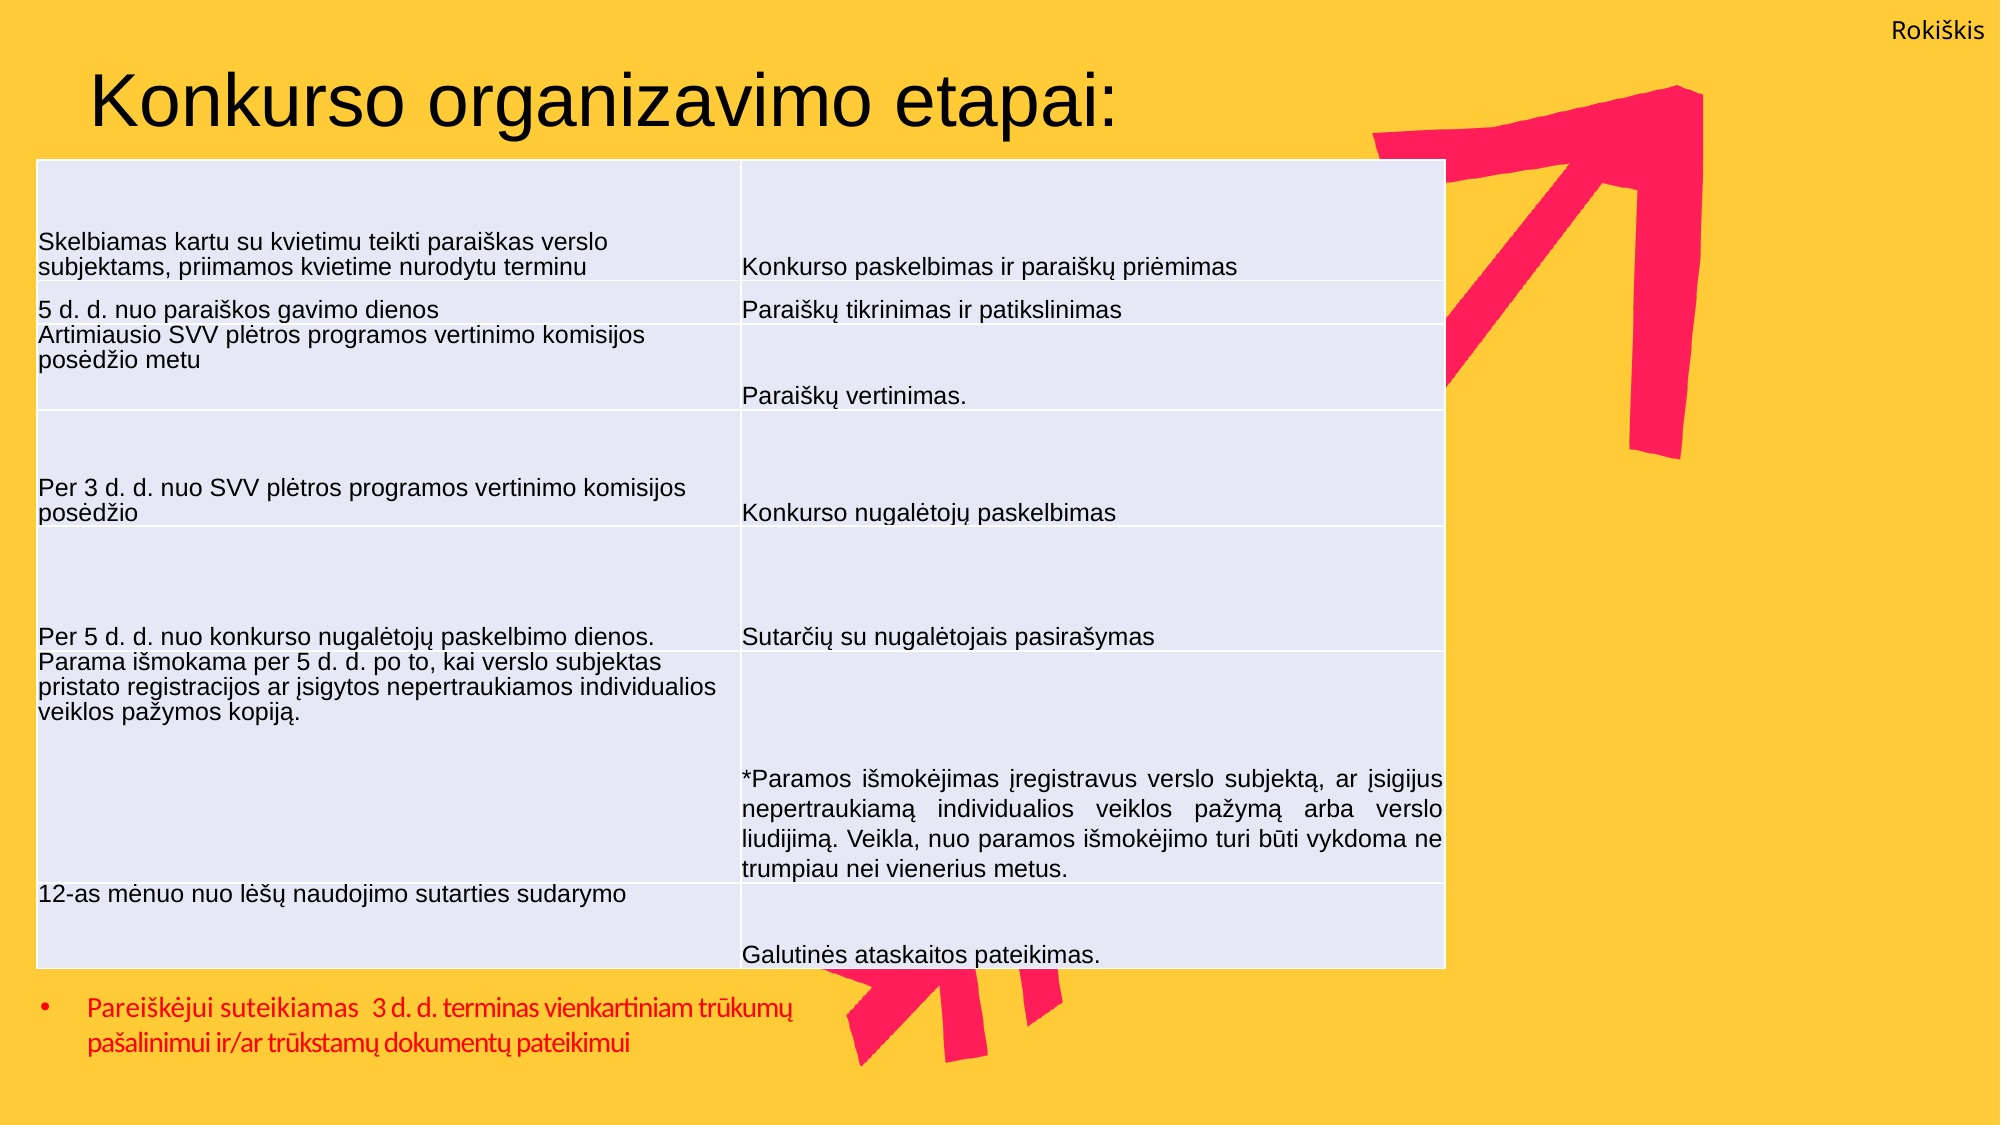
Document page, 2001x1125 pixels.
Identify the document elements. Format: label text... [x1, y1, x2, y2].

table_cell Per 3 d. d. nuo SVV plėtros programos vertinimo komisijos posėdžio [38, 411, 740, 525]
table_cell Paraiškų tikrinimas ir patikslinimas [742, 281, 1444, 323]
table_cell 5 d. d. nuo paraiškos gavimo dienos [38, 281, 740, 323]
table_cell Galutinės ataskaitos pateikimas. [742, 884, 1444, 968]
text_box Konkurso organizavimo etapai: [0, 54, 1783, 152]
table_cell 12-as mėnuo nuo lėšų naudojimo sutarties sudarymo [38, 884, 740, 968]
table_cell Per 5 d. d. nuo konkurso nugalėtojų paskelbimo dienos. [38, 527, 740, 650]
table_cell Artimiausio SVV plėtros programos vertinimo komisijos posėdžio metu [38, 325, 740, 409]
table_header Skelbiamas kartu su kvietimu teikti paraiškas verslo subjektams, priimamos kvietime nurodytu terminu [38, 161, 740, 280]
table_header Konkurso paskelbimas ir paraiškų priėmimas [742, 161, 1444, 280]
table_cell Paraiškų vertinimas. [742, 325, 1444, 409]
table_cell Sutarčių su nugalėtojais pasirašymas [742, 527, 1444, 650]
text_box Pareiškėjui suteikiamas 3 d. d. terminas vienkartiniam trūkumų pašalinimui ir/ar trūkstamų dokumentų pateikimui [25, 981, 813, 1125]
table_cell Konkurso nugalėtojų paskelbimas [742, 411, 1444, 525]
table_cell *Paramos išmokėjimas įregistravus verslo subjektą, ar įsigijus nepertraukiamą individualios veiklos pažymą arba verslo liudijimą. Veikla, nuo paramos išmokėjimo turi būti vykdoma ne trumpiau nei vienerius metus. [742, 652, 1444, 882]
table_cell Parama išmokama per 5 d. d. po to, kai verslo subjektas pristato registracijos ar įsigytos nepertraukiamos individualios veiklos pažymos kopiją. [38, 652, 740, 882]
